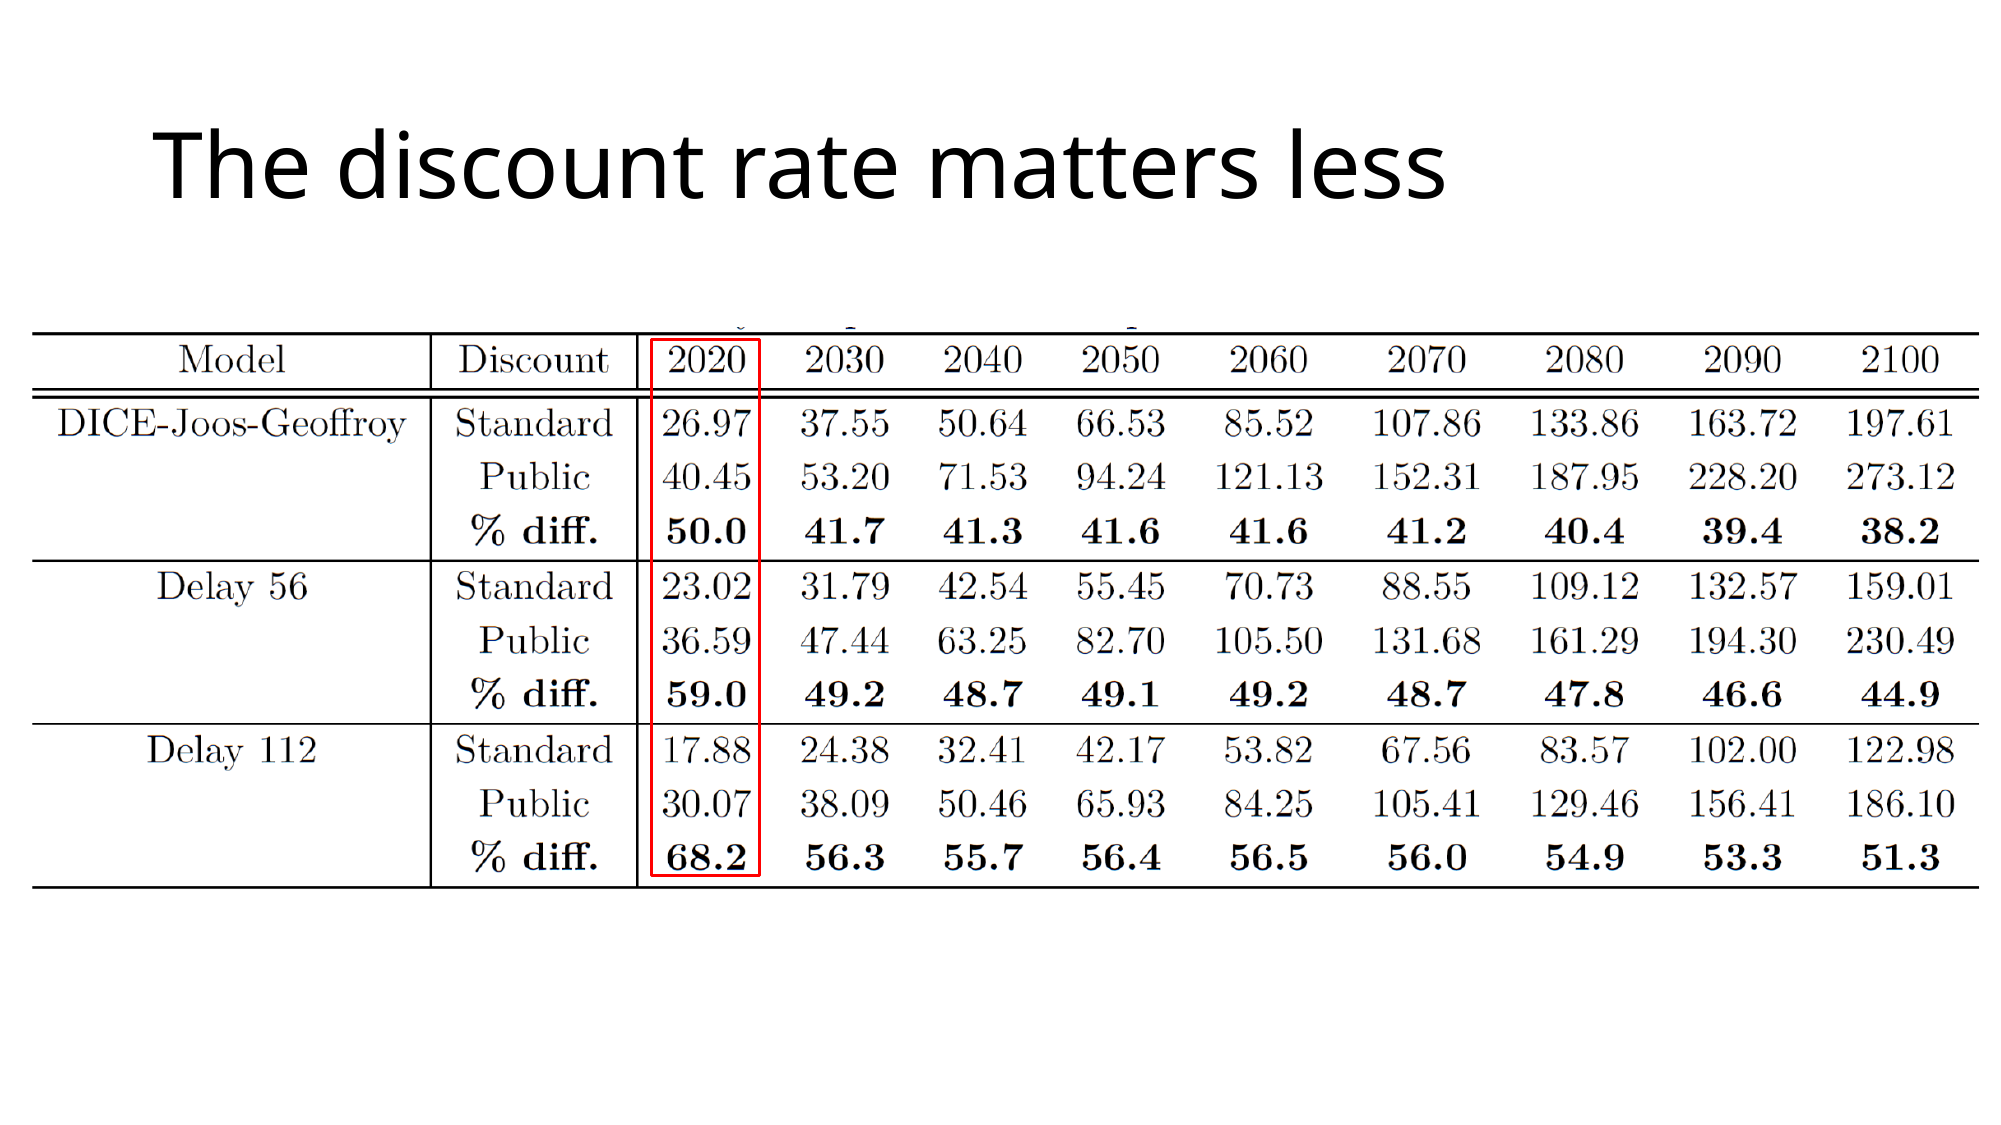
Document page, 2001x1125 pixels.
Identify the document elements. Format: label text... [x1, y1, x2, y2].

picture [690, 0, 1314, 1125]
title The discount rate matters less [137, 59, 690, 278]
title The discount rate matters less [1314, 59, 1863, 278]
text_box [651, 339, 690, 876]
